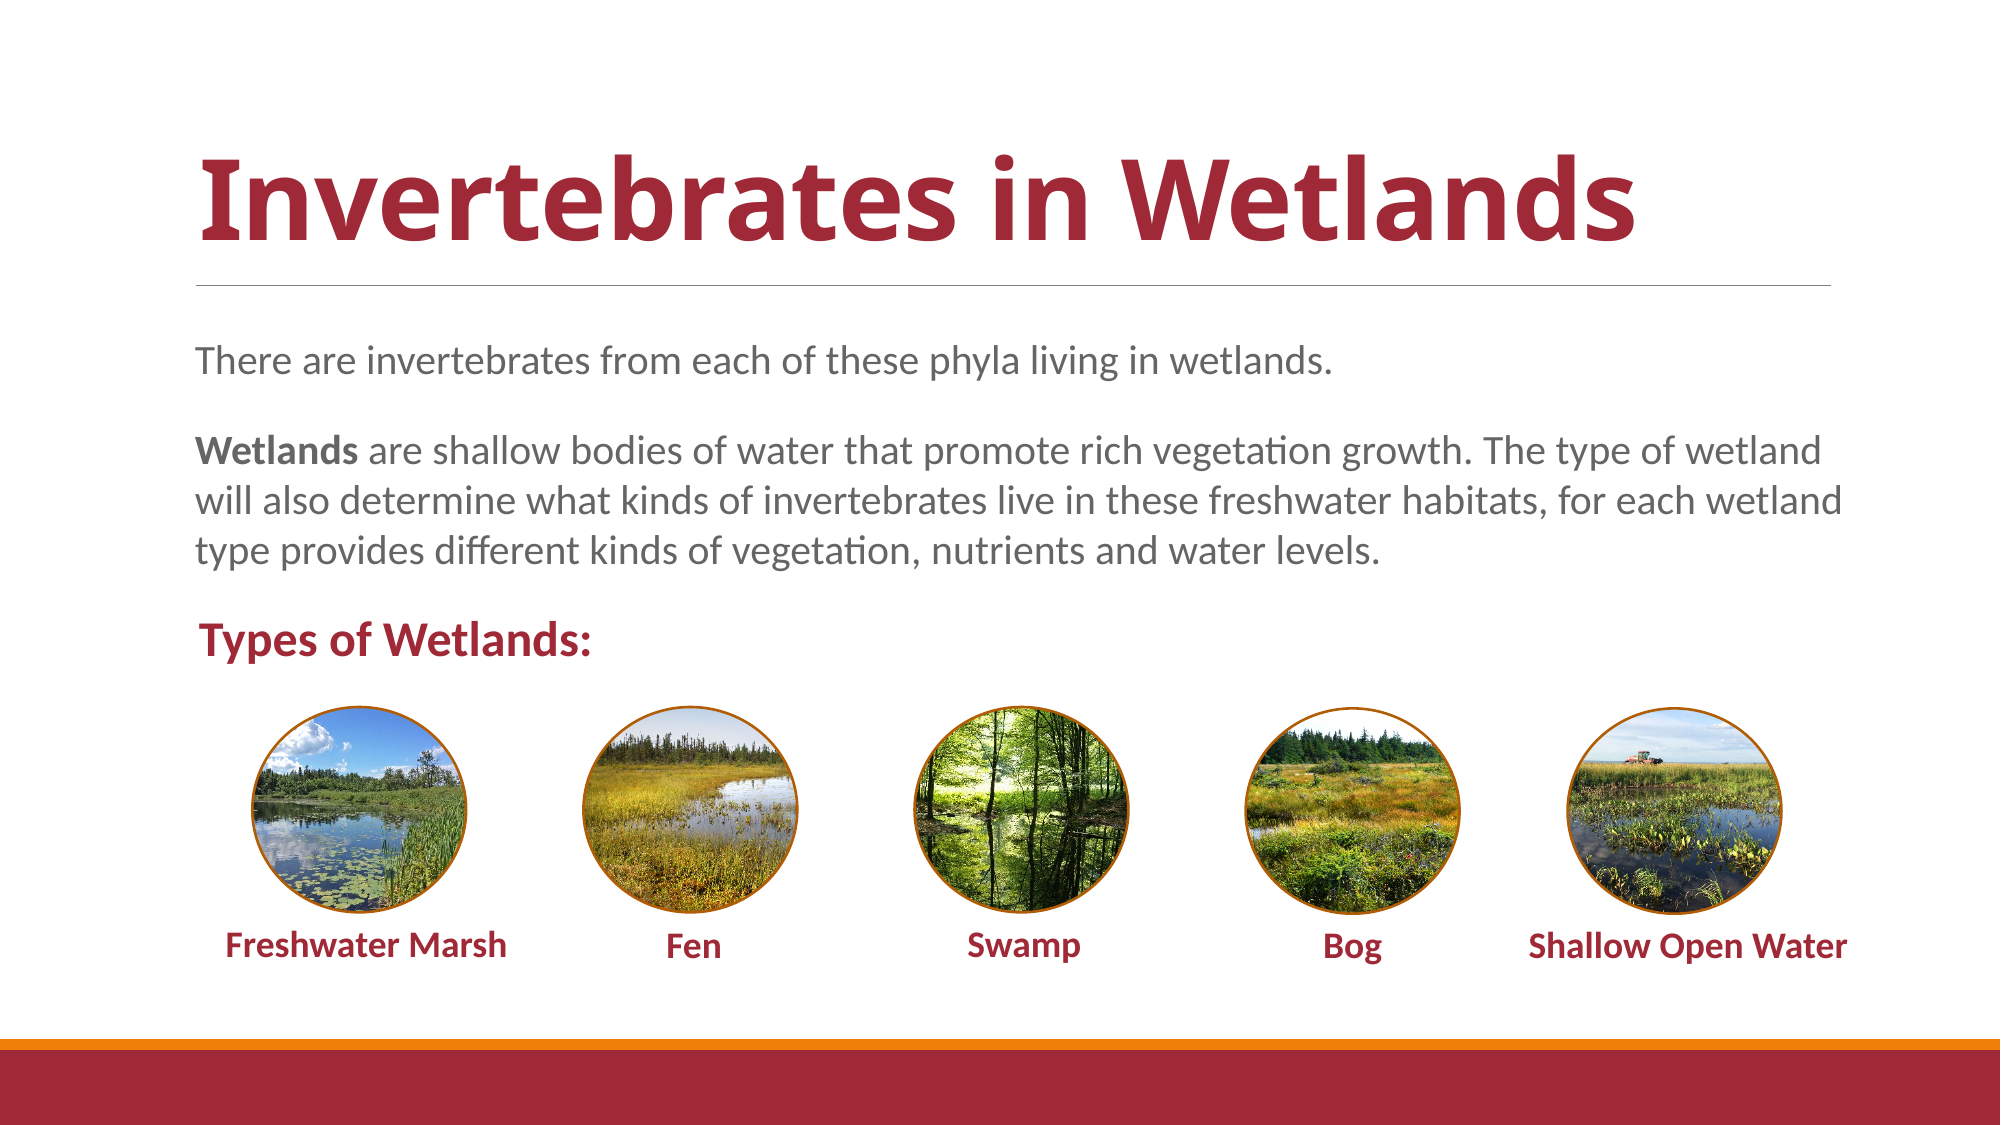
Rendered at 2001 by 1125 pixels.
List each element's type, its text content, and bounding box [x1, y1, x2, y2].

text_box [913, 706, 1129, 974]
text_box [1245, 707, 1461, 975]
text_box Wetlands are shallow bodies of water that promote rich vegetation growth. The type of wetland will also determine what kinds of invertebrates live in these freshwater habitats, for each wetland type provides different kinds of vegetation, nutrients and water levels. [179, 415, 1861, 640]
text_box There are invertebrates from each of these phyla living in wetlands. [179, 325, 2000, 441]
title Invertebrates in Wetlands [184, 167, 1835, 325]
text_box Shallow Open Water [1513, 914, 1864, 974]
text_box [1566, 707, 1783, 915]
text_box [210, 706, 535, 974]
text_box Types of Wetlands: [184, 598, 727, 674]
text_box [582, 706, 798, 975]
